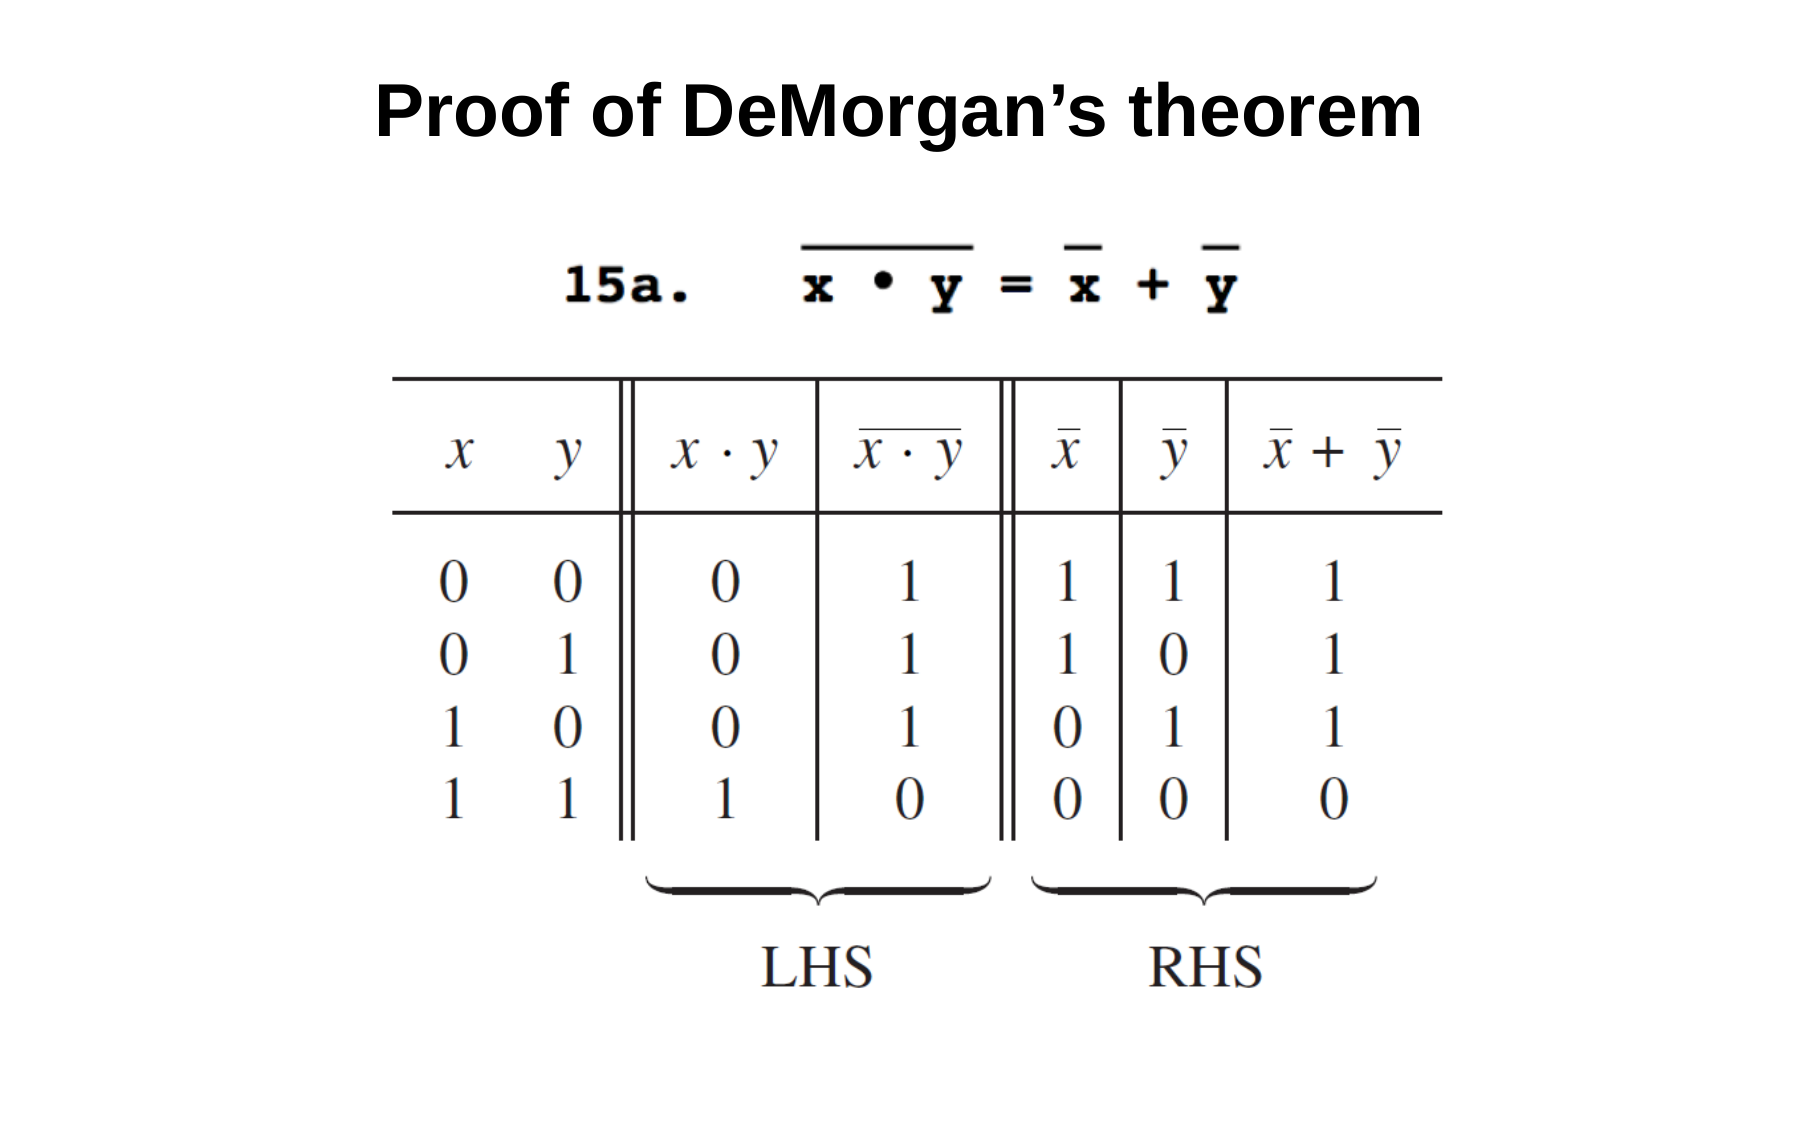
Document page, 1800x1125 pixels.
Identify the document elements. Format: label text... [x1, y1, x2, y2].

picture [549, 216, 1260, 326]
title Proof of DeMorgan’s theorem [0, 50, 1800, 163]
picture [362, 347, 1461, 1026]
